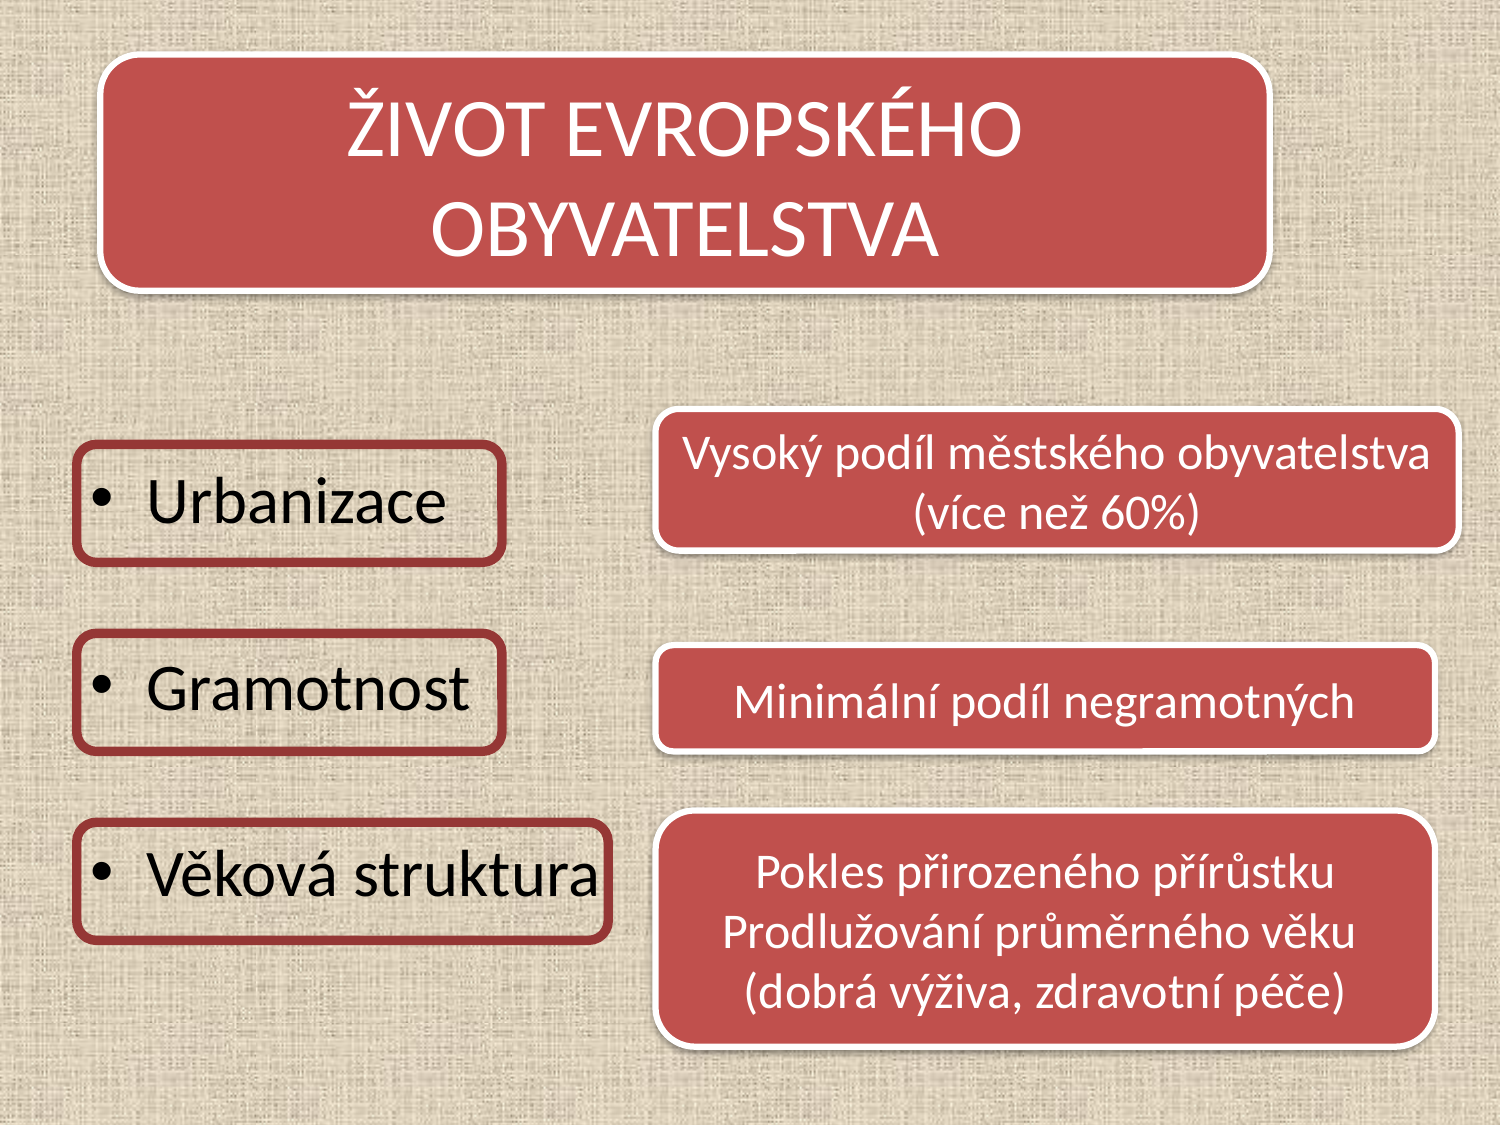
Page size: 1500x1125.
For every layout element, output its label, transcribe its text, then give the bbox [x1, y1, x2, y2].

picture [0, 0, 1500, 1125]
text_box [74, 631, 505, 754]
list Urbanizace Gramotnost Věková struktura [75, 262, 1425, 1005]
text_box Vysoký podíl městského obyvatelstva (více než 60%) [652, 405, 1462, 554]
text_box [74, 442, 505, 565]
text_box Pokles přirozeného přírůstku Prodlužování průměrného věku (dobrá výživa, zdravotní péče) [652, 807, 1439, 1050]
text_box ŽIVOT EVROPSKÉHO OBYVATELSTVA [97, 51, 1273, 294]
text_box [74, 820, 611, 943]
text_box Minimální podíl negramotných [652, 641, 1439, 755]
